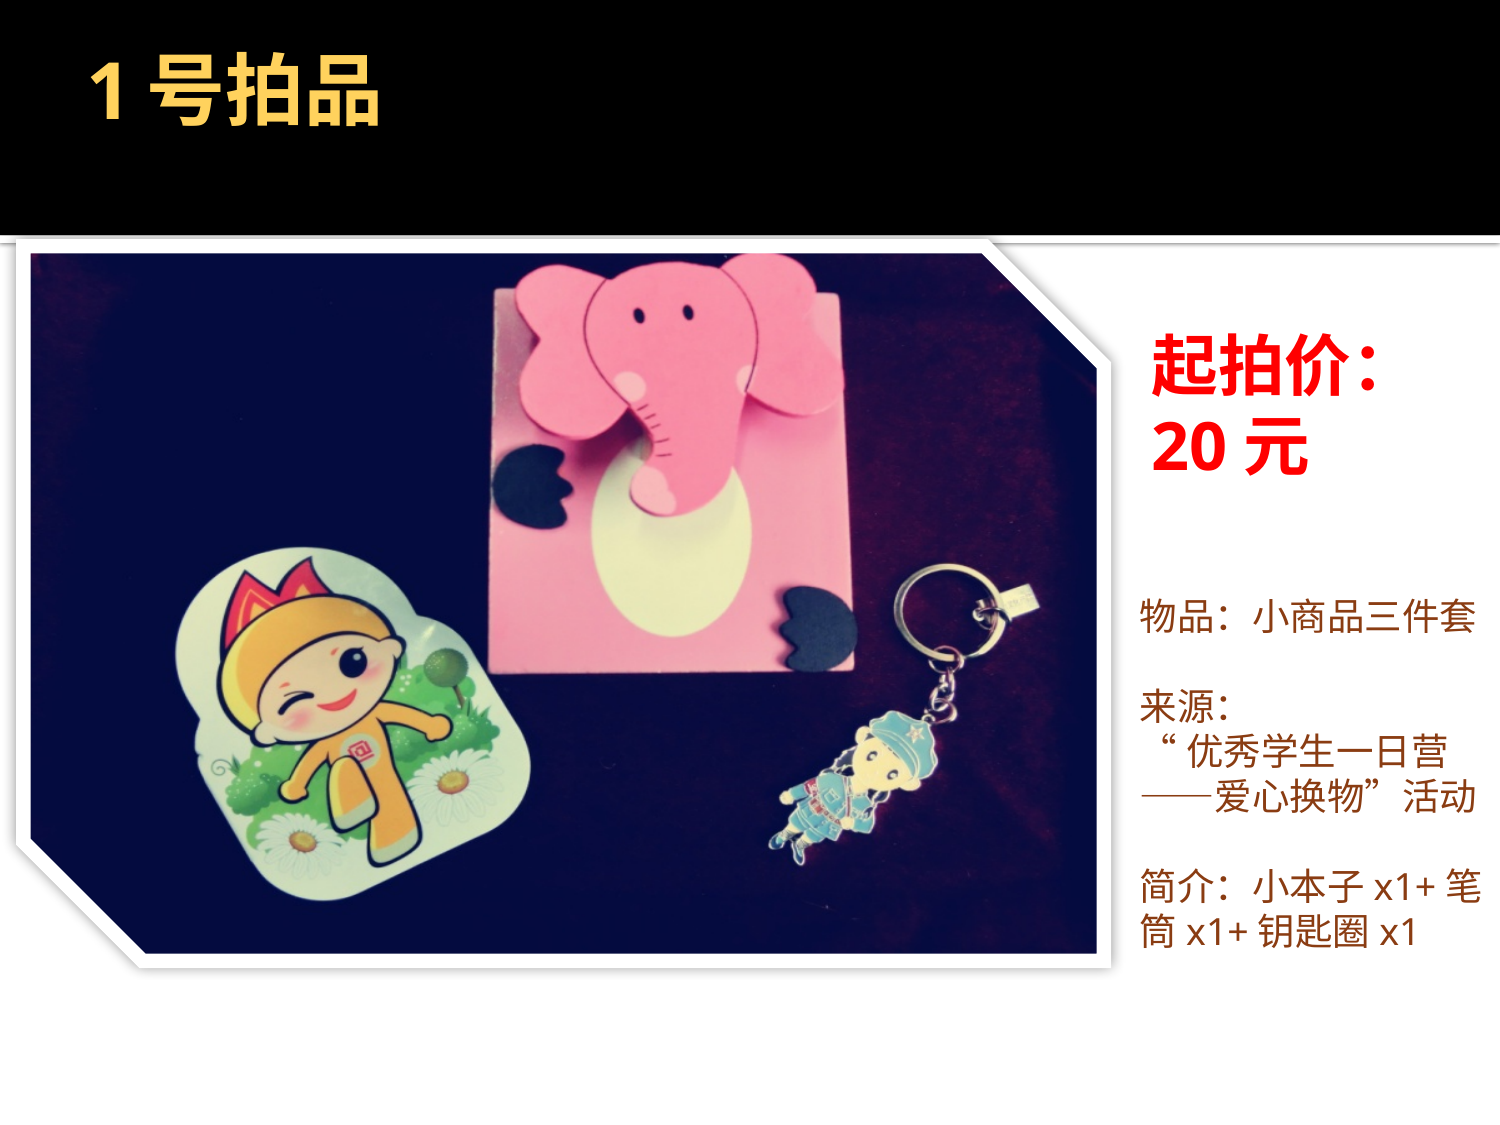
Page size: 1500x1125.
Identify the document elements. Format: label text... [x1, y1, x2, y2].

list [23, 246, 1104, 961]
text_box 起拍价：20元 [1136, 316, 1442, 585]
text_box 物品：小商品三件套 来源： “优秀学生一日营——爱心换物”活动 简介：小本子x1+笔筒x1+钥匙圈x1 [1124, 585, 1500, 1006]
title 1号拍品 [71, 32, 1422, 238]
